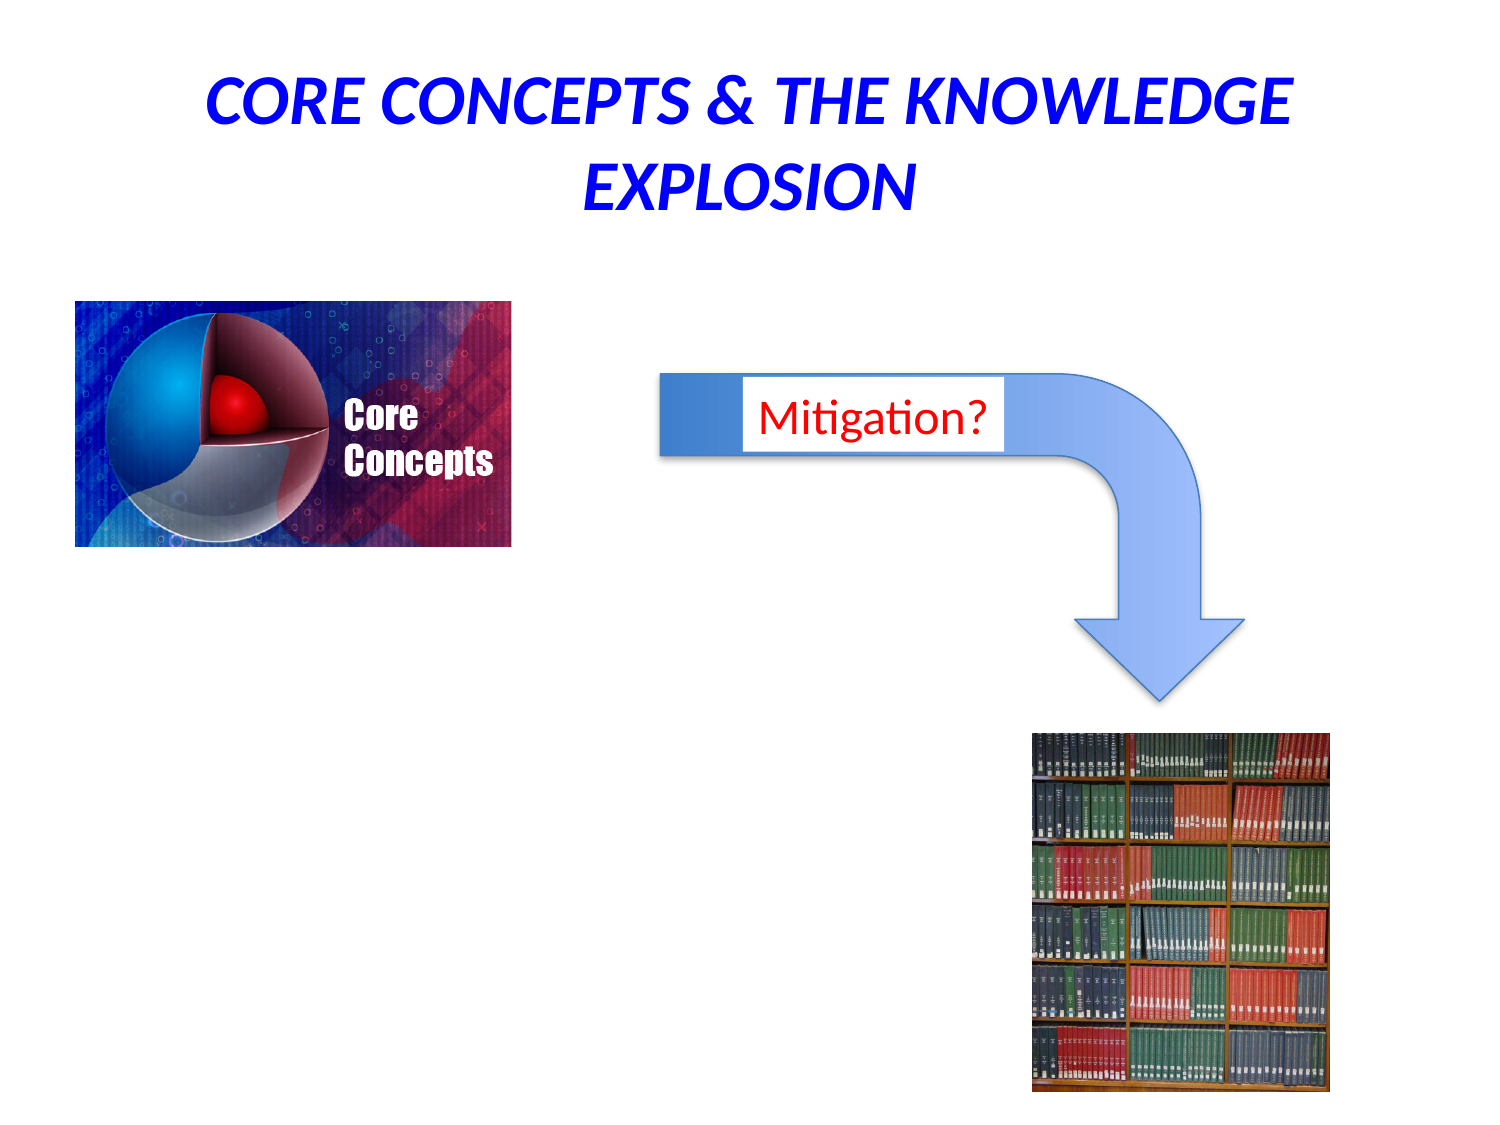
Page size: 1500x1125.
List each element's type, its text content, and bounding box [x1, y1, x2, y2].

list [74, 301, 512, 548]
text_box Mitigation? [742, 376, 1005, 452]
title CORE CONCEPTS & THE KNOWLEDGE EXPLOSION [75, 45, 1425, 233]
text_box [659, 373, 1246, 702]
picture [1032, 732, 1331, 1093]
